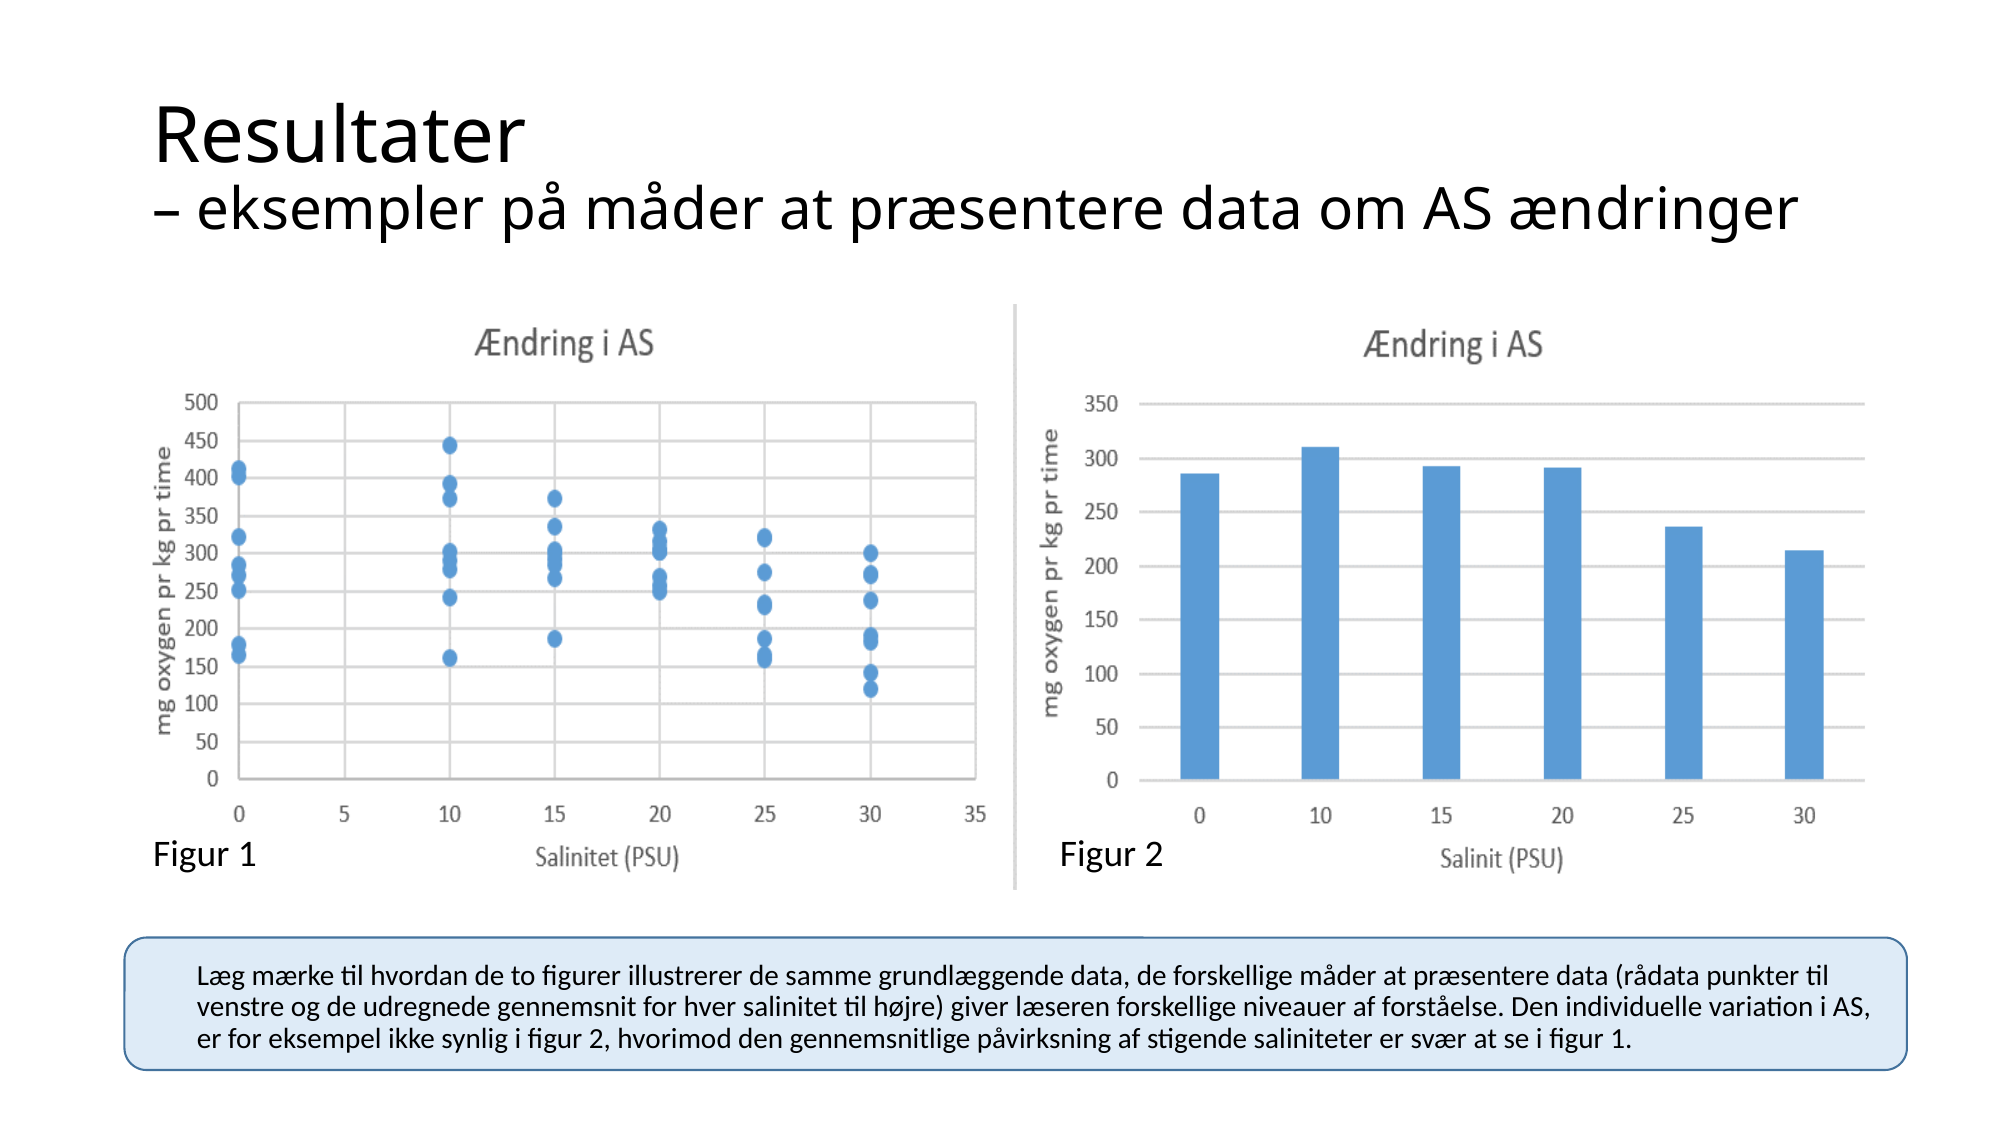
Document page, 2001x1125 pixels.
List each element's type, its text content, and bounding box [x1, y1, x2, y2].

chart [124, 304, 1880, 890]
title Resultater – eksempler på måder at præsentere data om AS ændringer [137, 59, 1863, 278]
text_box [123, 936, 1907, 1072]
text_box Læg mærke til hvordan de to figurer illustrerer de samme grundlæggende data, de forskellige måder at præsentere data (rådata punkter til venstre og de udregnede gennemsnit for hver salinitet til højre) giver læseren forskellige niveauer af forståelse. Den individuelle variation i AS, er for eksempel ikke synlig i figur 2, hvorimod den gennemsnitlige påvirksning af stigende saliniteter er svær at se i figur 1. [181, 952, 1907, 1125]
